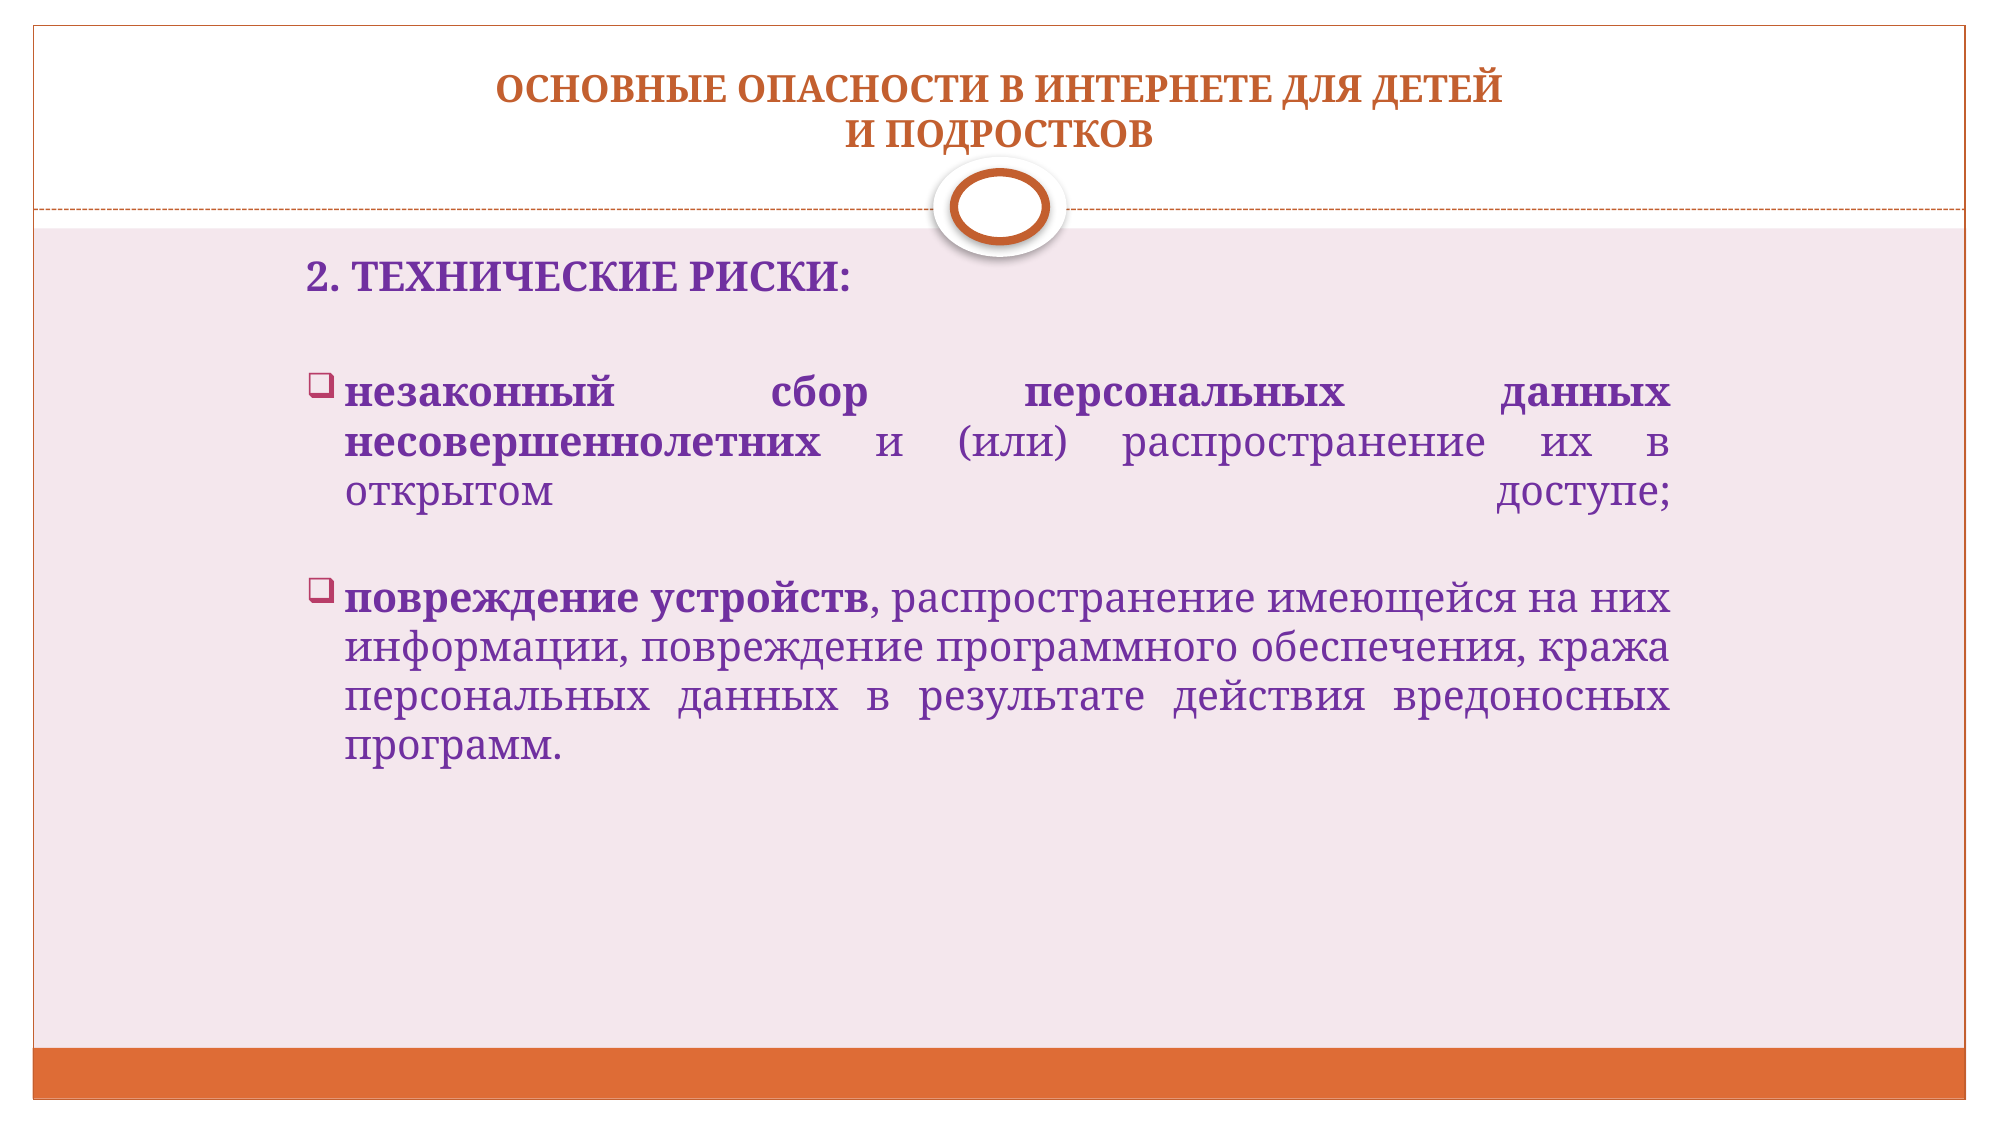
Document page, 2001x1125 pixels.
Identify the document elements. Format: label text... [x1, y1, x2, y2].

list 2. ТЕХНИЧЕСКИЕ РИСКИ: незаконный сбор персональных данных несовершеннолетних и (или) распространение их в открытом доступе; повреждение устройств, распространение имеющейся на них информации, повреждение программного обеспечения, кража персональных данных в результате действия вредоносных программ. [291, 243, 1687, 994]
title ОСНОВНЫЕ ОПАСНОСТИ В ИНТЕРНЕТЕ ДЛЯ ДЕТЕЙ И ПОДРОСТКОВ [66, 37, 1933, 162]
